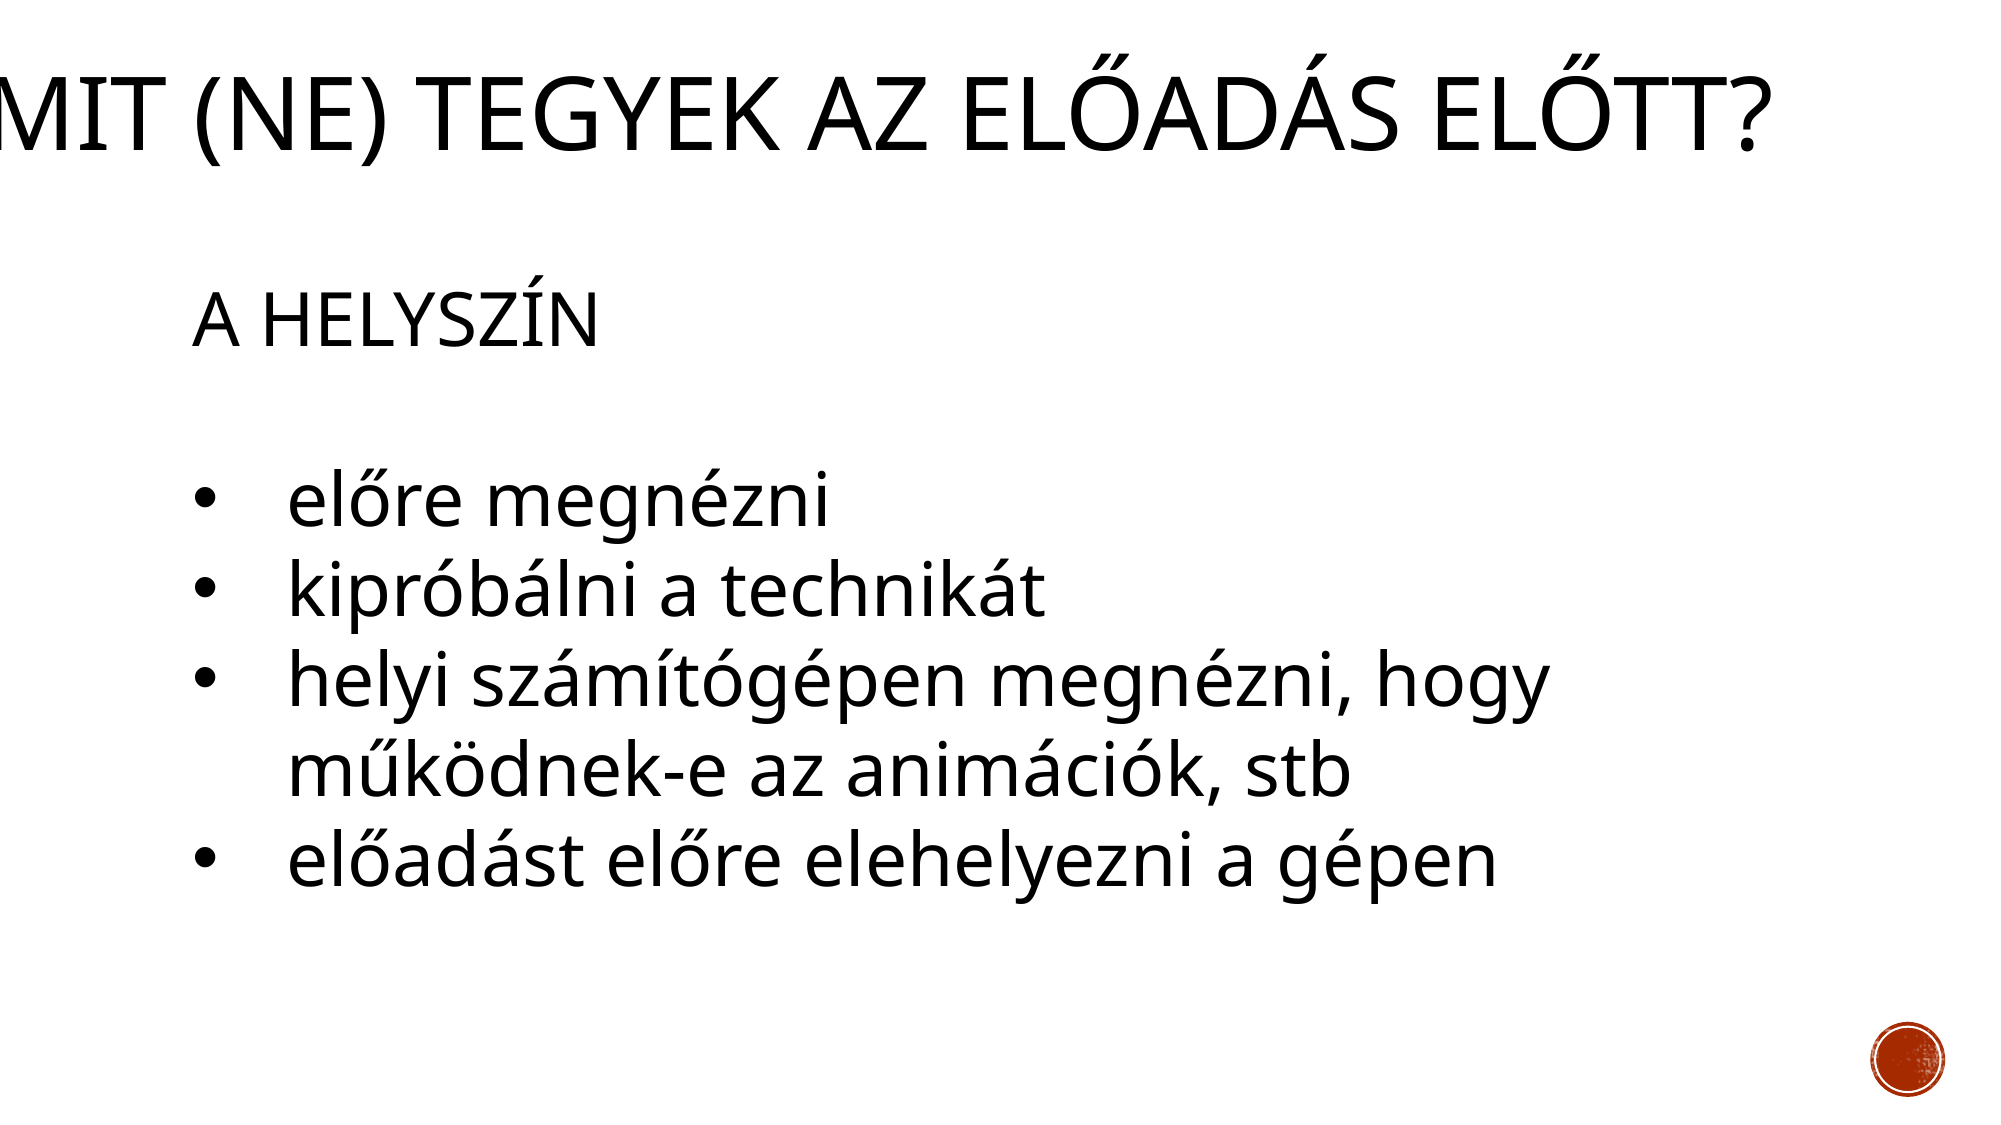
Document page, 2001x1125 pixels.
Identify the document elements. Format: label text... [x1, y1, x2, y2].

text_box Mit (ne) tegyek az előadás előtt? [0, 41, 1789, 179]
text_box A HELYSZÍN előre megnézni kipróbálni a technikát helyi számítógépen megnézni, hogy működnek-e az animációk, stb előadást előre elehelyezni a gépen [177, 263, 1667, 909]
